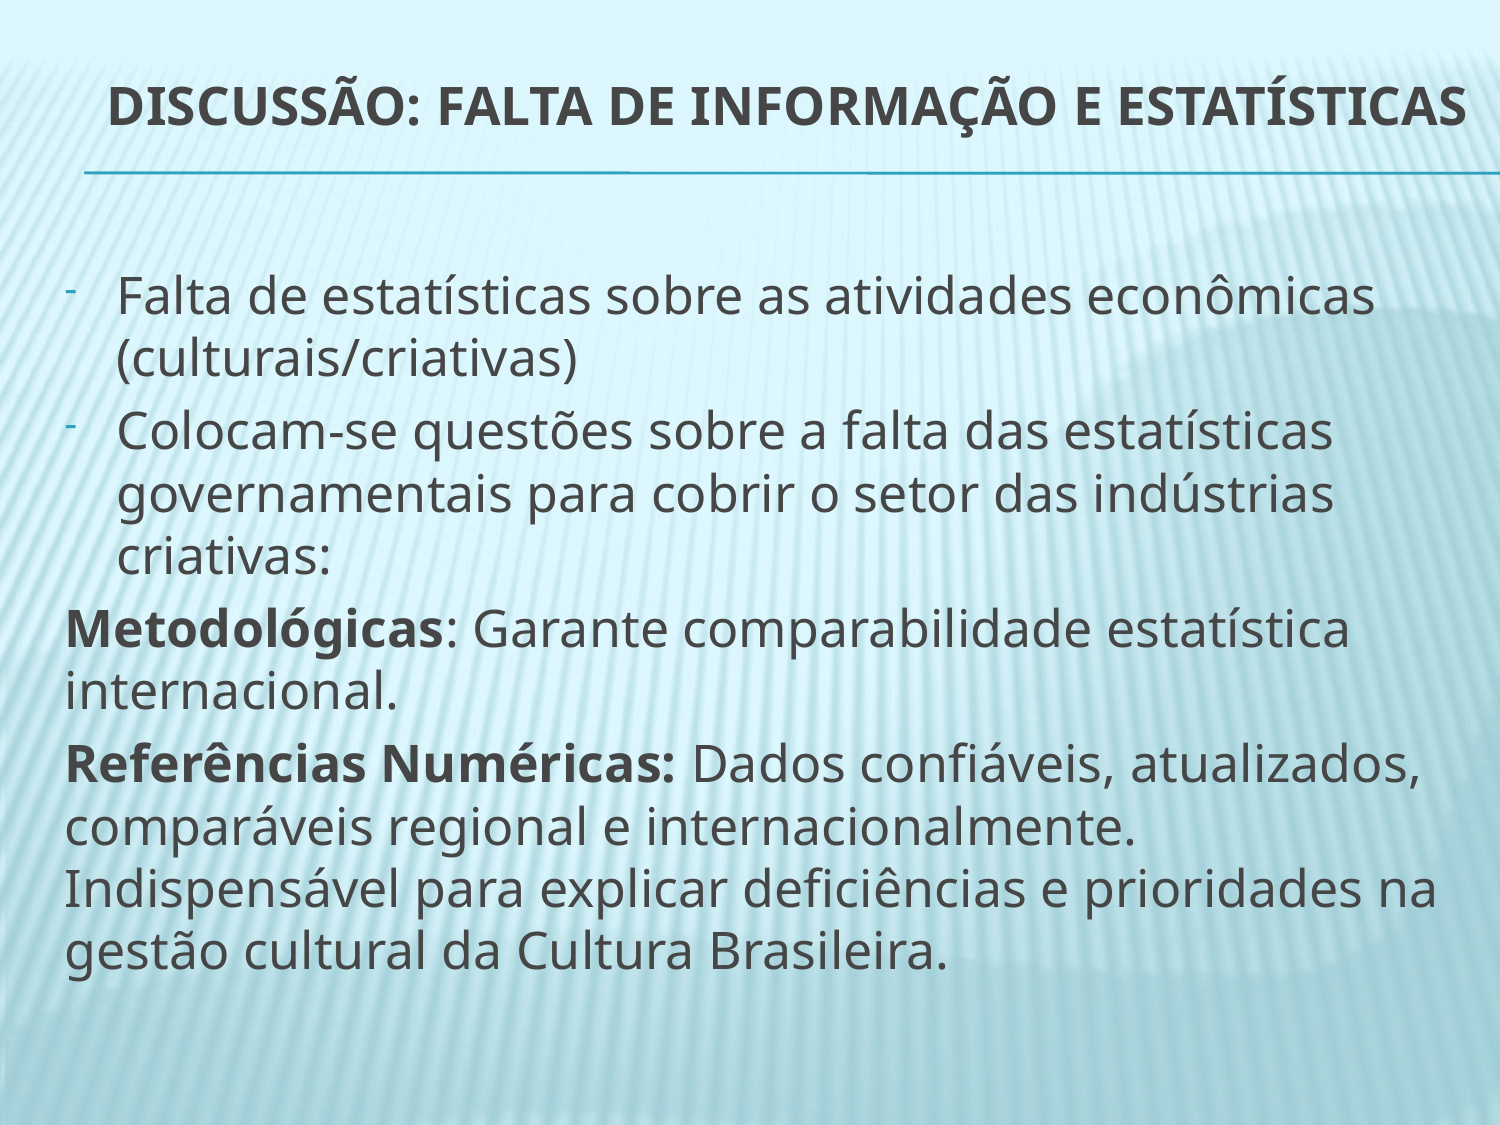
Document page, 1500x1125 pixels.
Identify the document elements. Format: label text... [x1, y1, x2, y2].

title Discussão: falta de informação e estatísticas [75, 35, 1500, 173]
list Falta de estatísticas sobre as atividades econômicas (culturais/criativas) Colocam-se questões sobre a falta das estatísticas governamentais para cobrir o setor das indústrias criativas: Metodológicas: Garante comparabilidade estatística internacional. Referências Numéricas: Dados confiáveis, atualizados, comparáveis regional e internacionalmente. Indispensável para explicar deficiências e prioridades na gestão cultural da Cultura Brasileira. [50, 254, 1475, 998]
